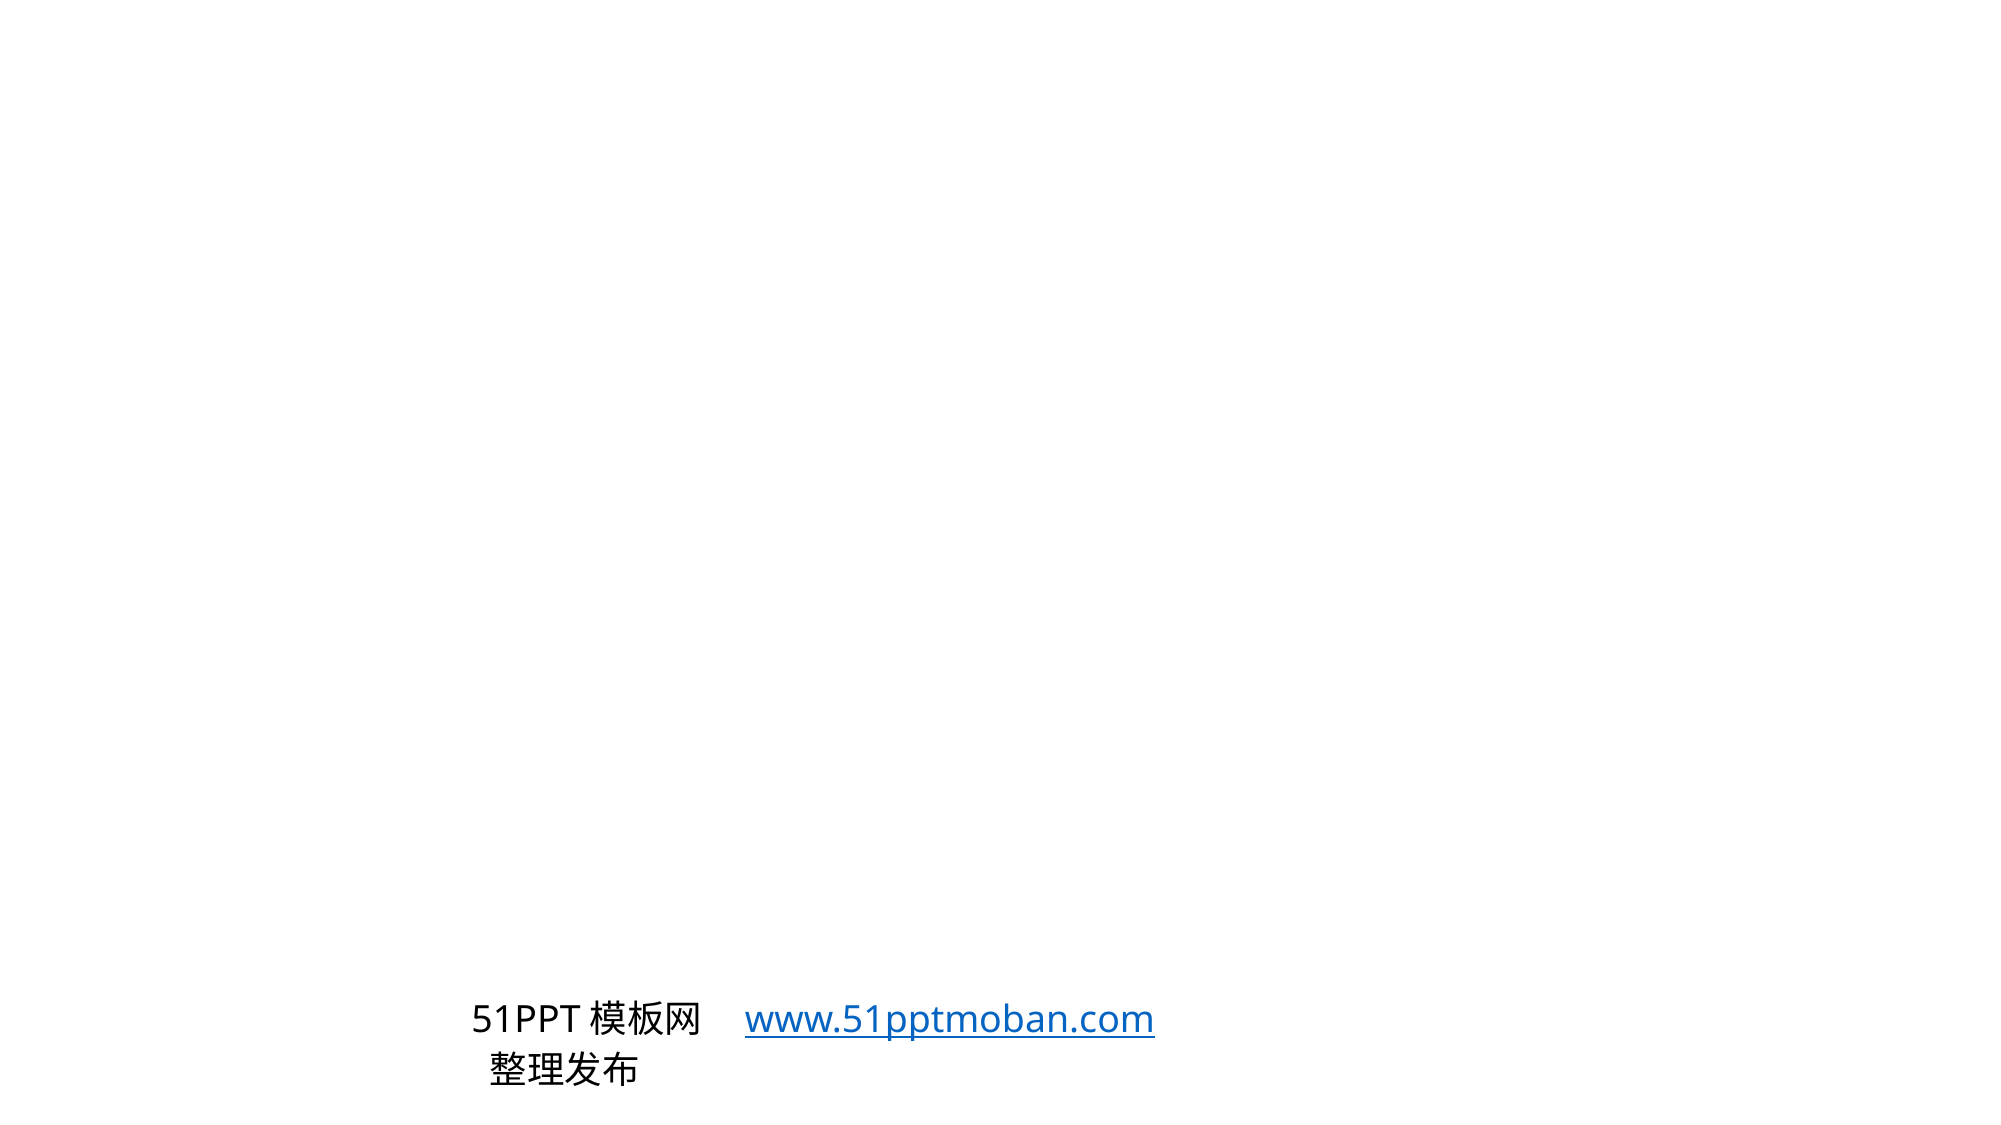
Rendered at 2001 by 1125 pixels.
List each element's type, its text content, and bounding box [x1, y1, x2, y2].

text_box 51PPT模板网 www.51pptmoban.com 整理发布 [456, 987, 1178, 1099]
